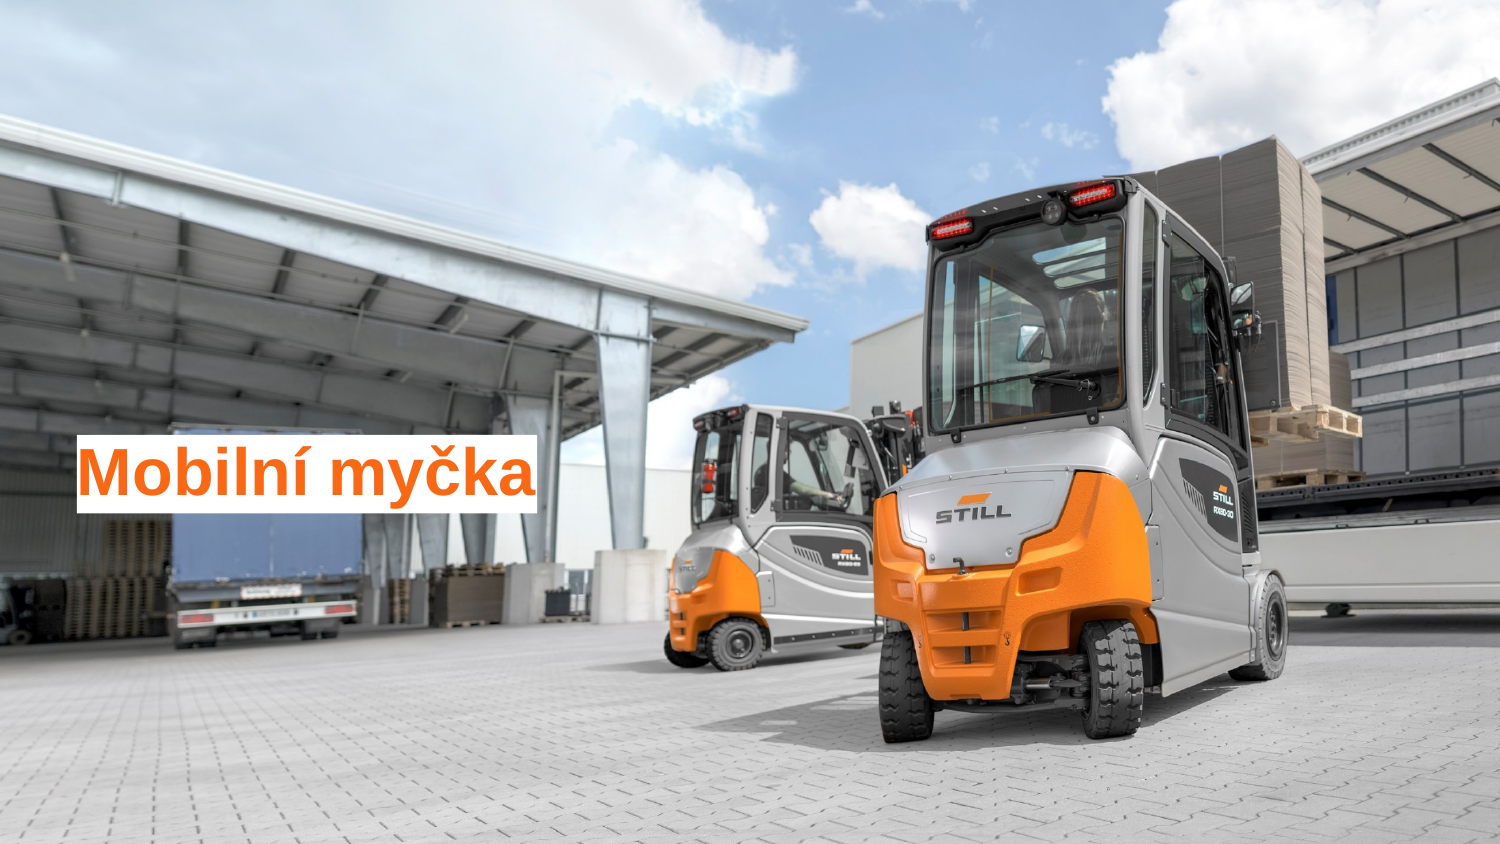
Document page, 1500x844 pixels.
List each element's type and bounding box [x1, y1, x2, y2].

text_box [0, 0, 1500, 844]
